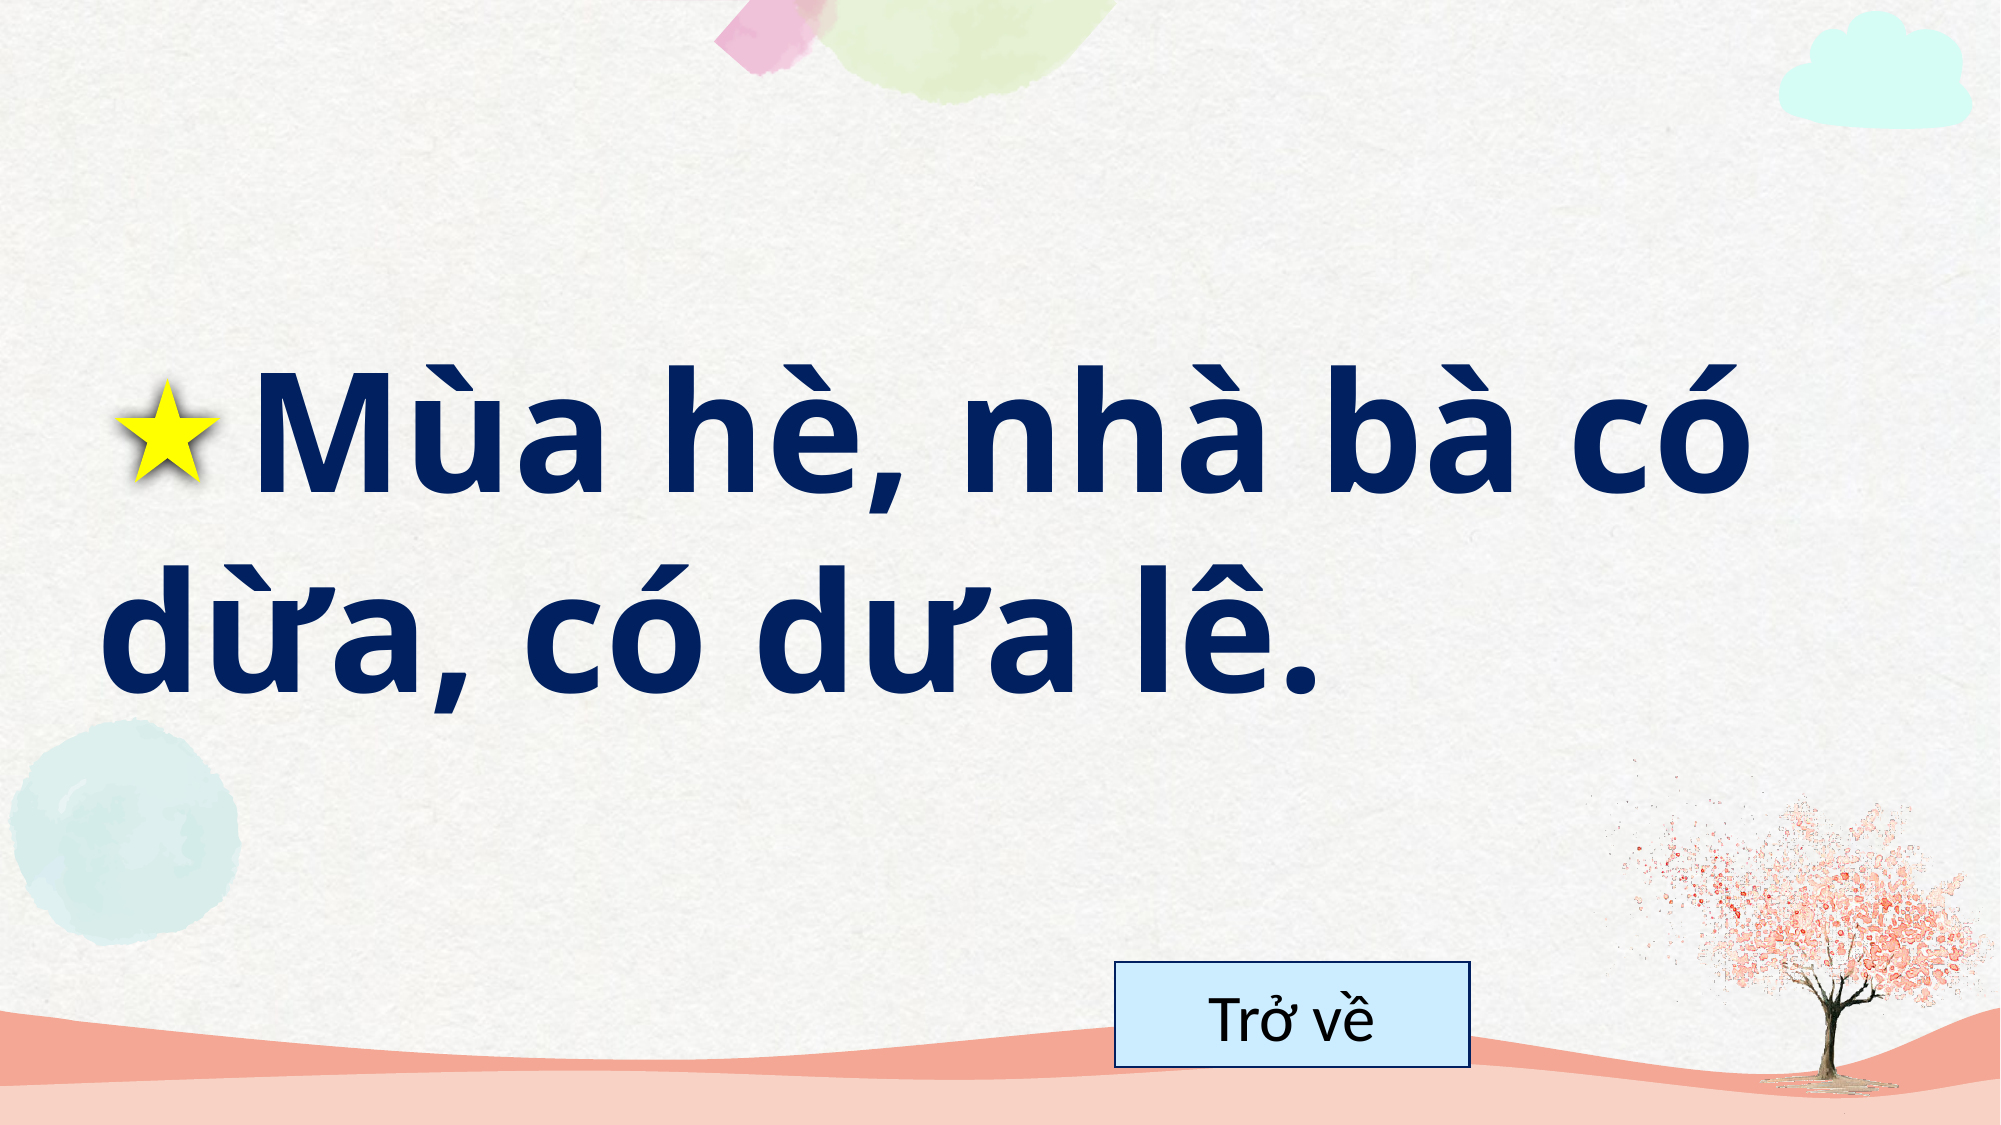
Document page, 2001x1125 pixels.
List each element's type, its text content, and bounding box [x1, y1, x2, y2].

text_box Trở về [1114, 961, 1471, 1068]
text_box [1144, 991, 1501, 1098]
text_box Mùa hè, nhà bà có dừa, có dưa lê. [81, 318, 2000, 734]
picture [0, 0, 2001, 1114]
text_box [111, 374, 224, 486]
